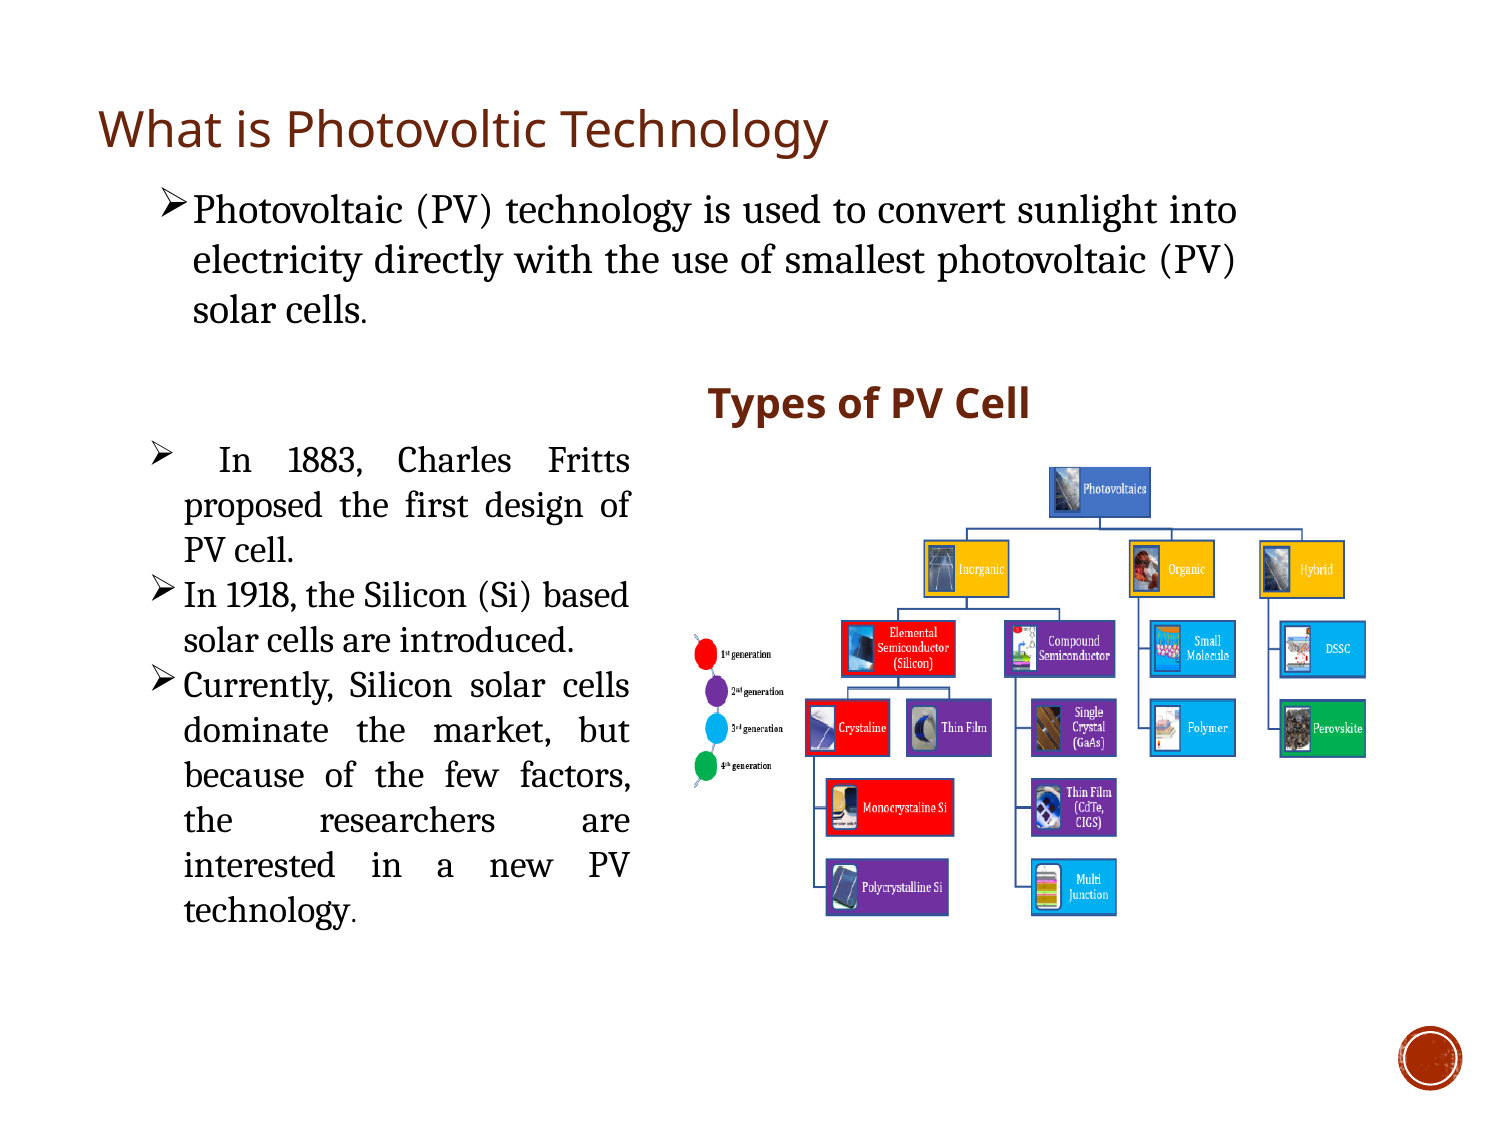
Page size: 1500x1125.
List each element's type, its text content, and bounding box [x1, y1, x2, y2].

picture [681, 465, 1391, 938]
text_box Photovoltaic (PV) technology is used to convert sunlight into electricity directly with the use of smallest photovoltaic (PV) solar cells. [143, 174, 1253, 340]
text_box Types of PV Cell [692, 369, 1500, 485]
text_box In 1883, Charles Fritts proposed the first design of PV cell. In 1918, the Silicon (Si) based solar cells are introduced. Currently, Silicon solar cells dominate the market, but because of the few factors, the researchers are interested in a new PV technology. [133, 427, 646, 978]
text_box What is Photovoltic Technology [83, 89, 1088, 165]
